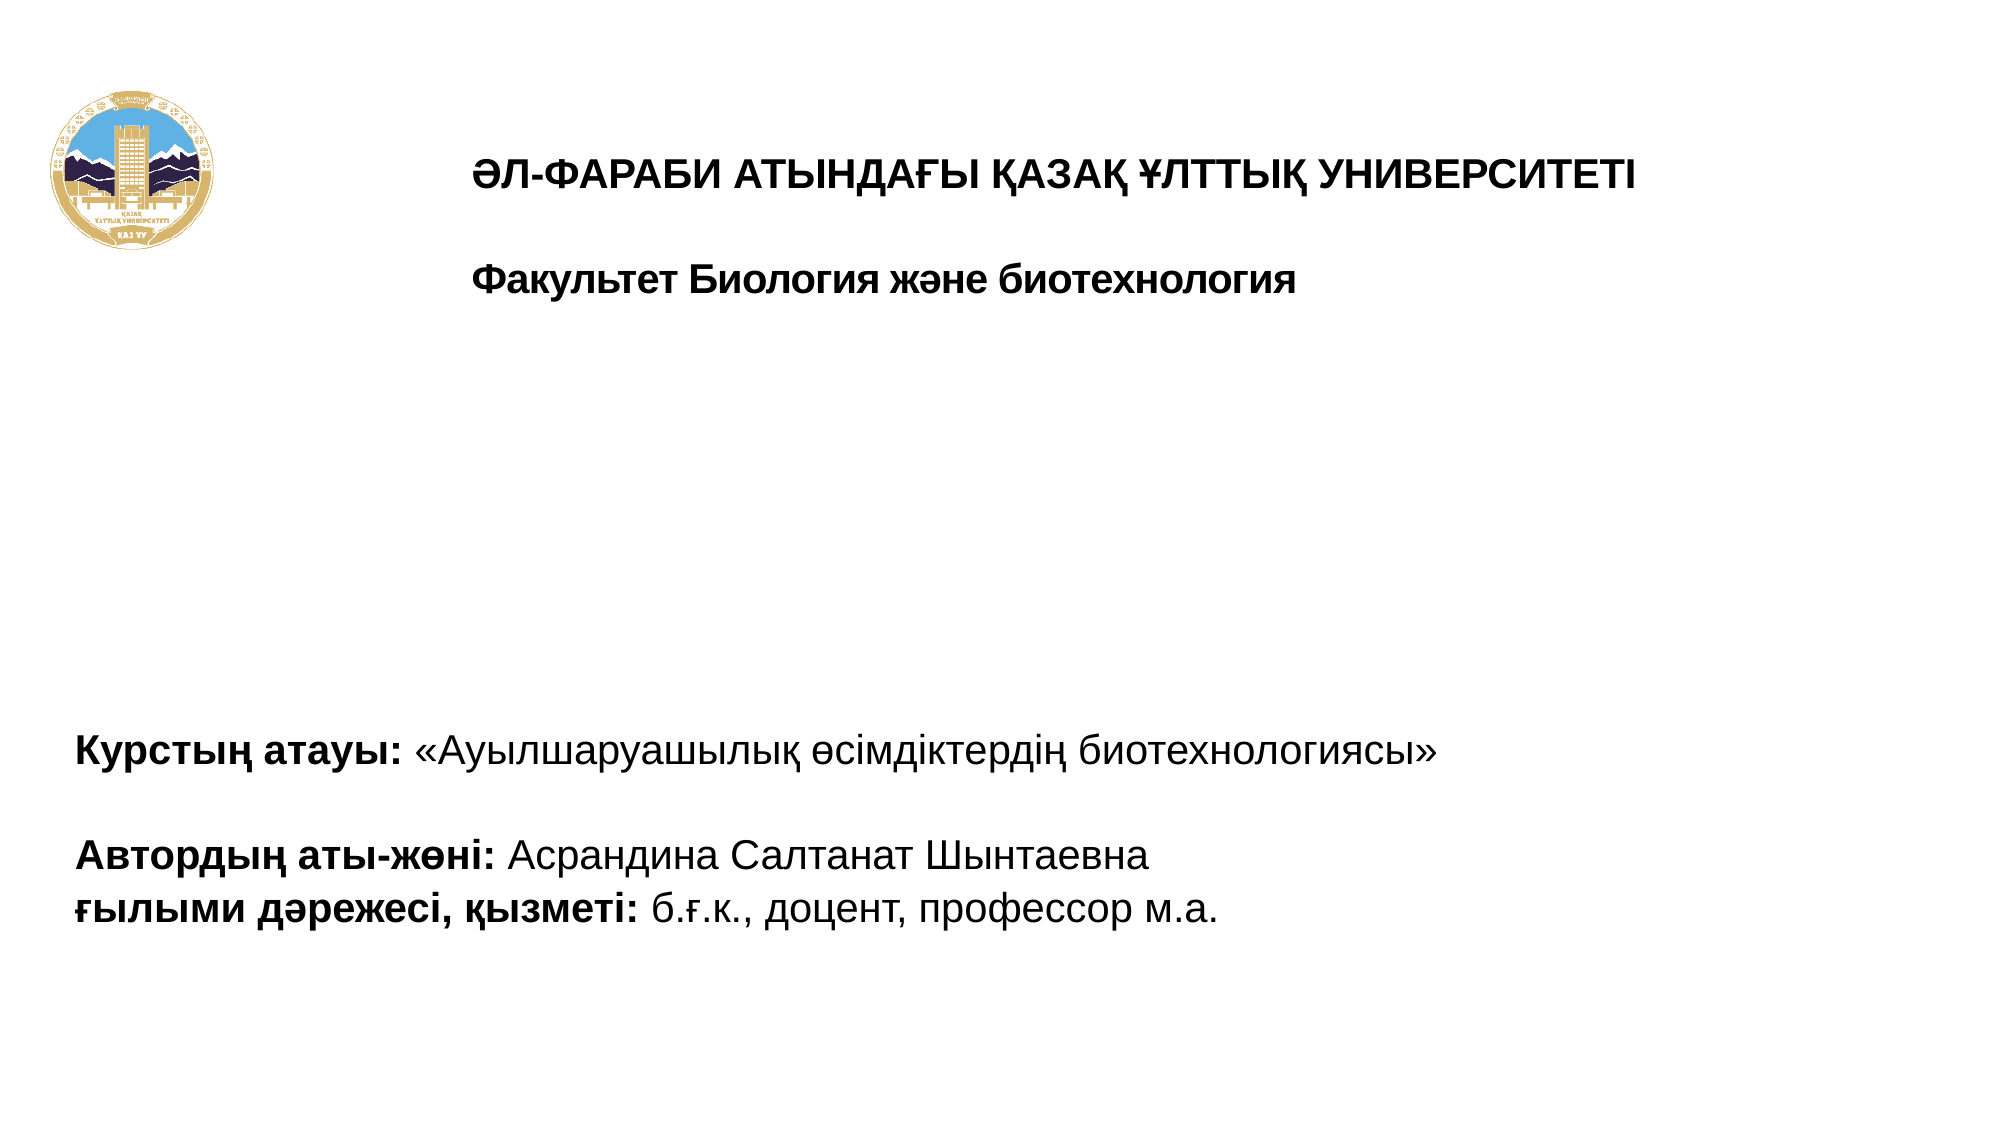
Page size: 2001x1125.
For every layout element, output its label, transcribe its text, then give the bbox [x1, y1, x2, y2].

text_box Факультет Биология және биотехнология [468, 249, 1643, 303]
text_box Курстың атауы: «Ауылшаруашылық өсімдіктердің биотехнологиясы» Автордың аты-жөні: Асрандина Салтанат Шынтаевна ғылыми дәрежесі, қызметі: б.ғ.к., доцент, профессор м.а. [71, 719, 1819, 931]
title ӘЛ-ФАРАБИ АТЫНДАҒЫ ҚАЗАҚ ҰЛТТЫҚ УНИВЕРСИТЕТІ [468, 75, 1733, 266]
text_box [49, 91, 214, 250]
